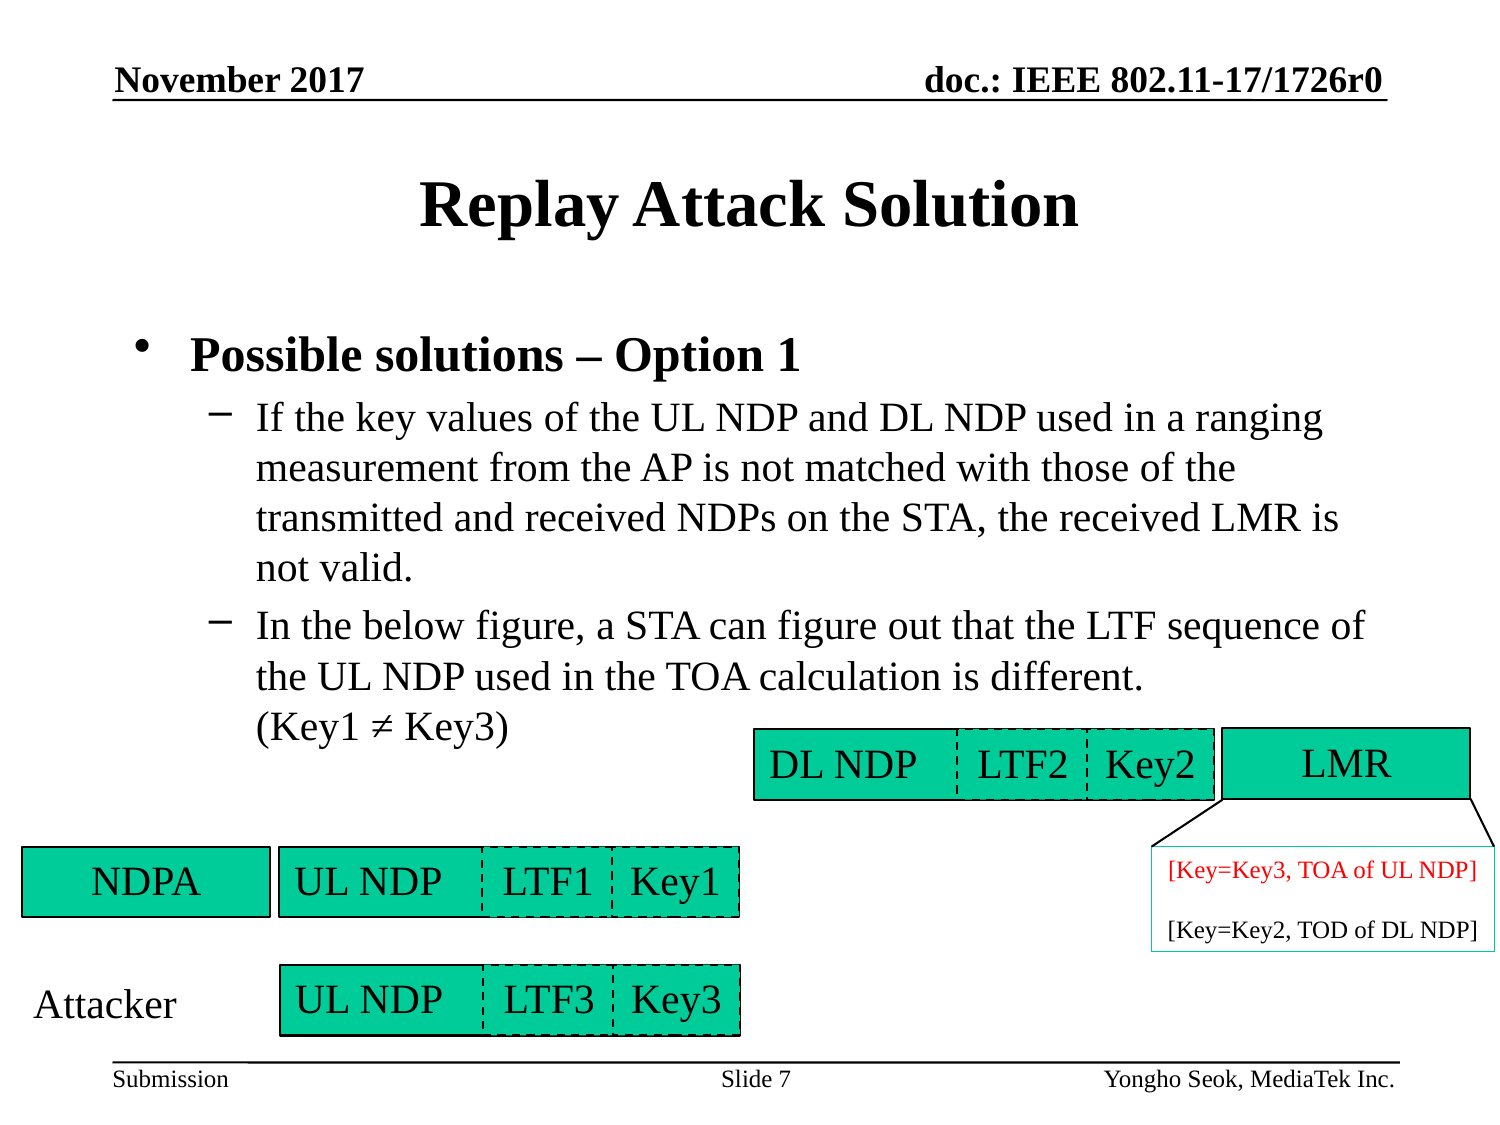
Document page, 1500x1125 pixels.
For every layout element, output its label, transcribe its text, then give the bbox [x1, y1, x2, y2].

text_box LMR [1222, 727, 1471, 799]
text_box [1470, 798, 1495, 847]
text_box UL NDP [279, 964, 482, 1036]
text_box Key2 [1086, 728, 1215, 800]
text_box Attacker [18, 969, 192, 1035]
text_box Key3 [612, 964, 740, 1036]
slide_number Slide 7 [720, 1061, 792, 1093]
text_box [1151, 799, 1223, 847]
text_box LTF2 [957, 728, 1086, 800]
text_box [Key=Key3, TOA of UL NDP] [Key=Key2, TOD of DL NDP] [1151, 846, 1495, 952]
text_box LTF1 [482, 846, 611, 918]
text_box NDPA [22, 846, 271, 918]
text_box UL NDP [279, 846, 482, 918]
title Replay Attack Solution [112, 112, 1388, 288]
list Possible solutions – Option 1 If the key values of the UL NDP and DL NDP used in a ranging measurement from the AP is not matched with those of the transmitted and received NDPs on the STA, the received LMR is not valid. In the below figure, a STA can figure out that the LTF sequence of the UL NDP used in the TOA calculation is different. (Key1 ≠ Key3) [118, 313, 1394, 990]
footer Yongho Seok, MediaTek Inc. [1099, 1061, 1402, 1093]
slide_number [114, 54, 368, 101]
text_box Key1 [611, 846, 740, 918]
text_box DL NDP [754, 728, 957, 800]
text_box LTF3 [482, 964, 612, 1036]
